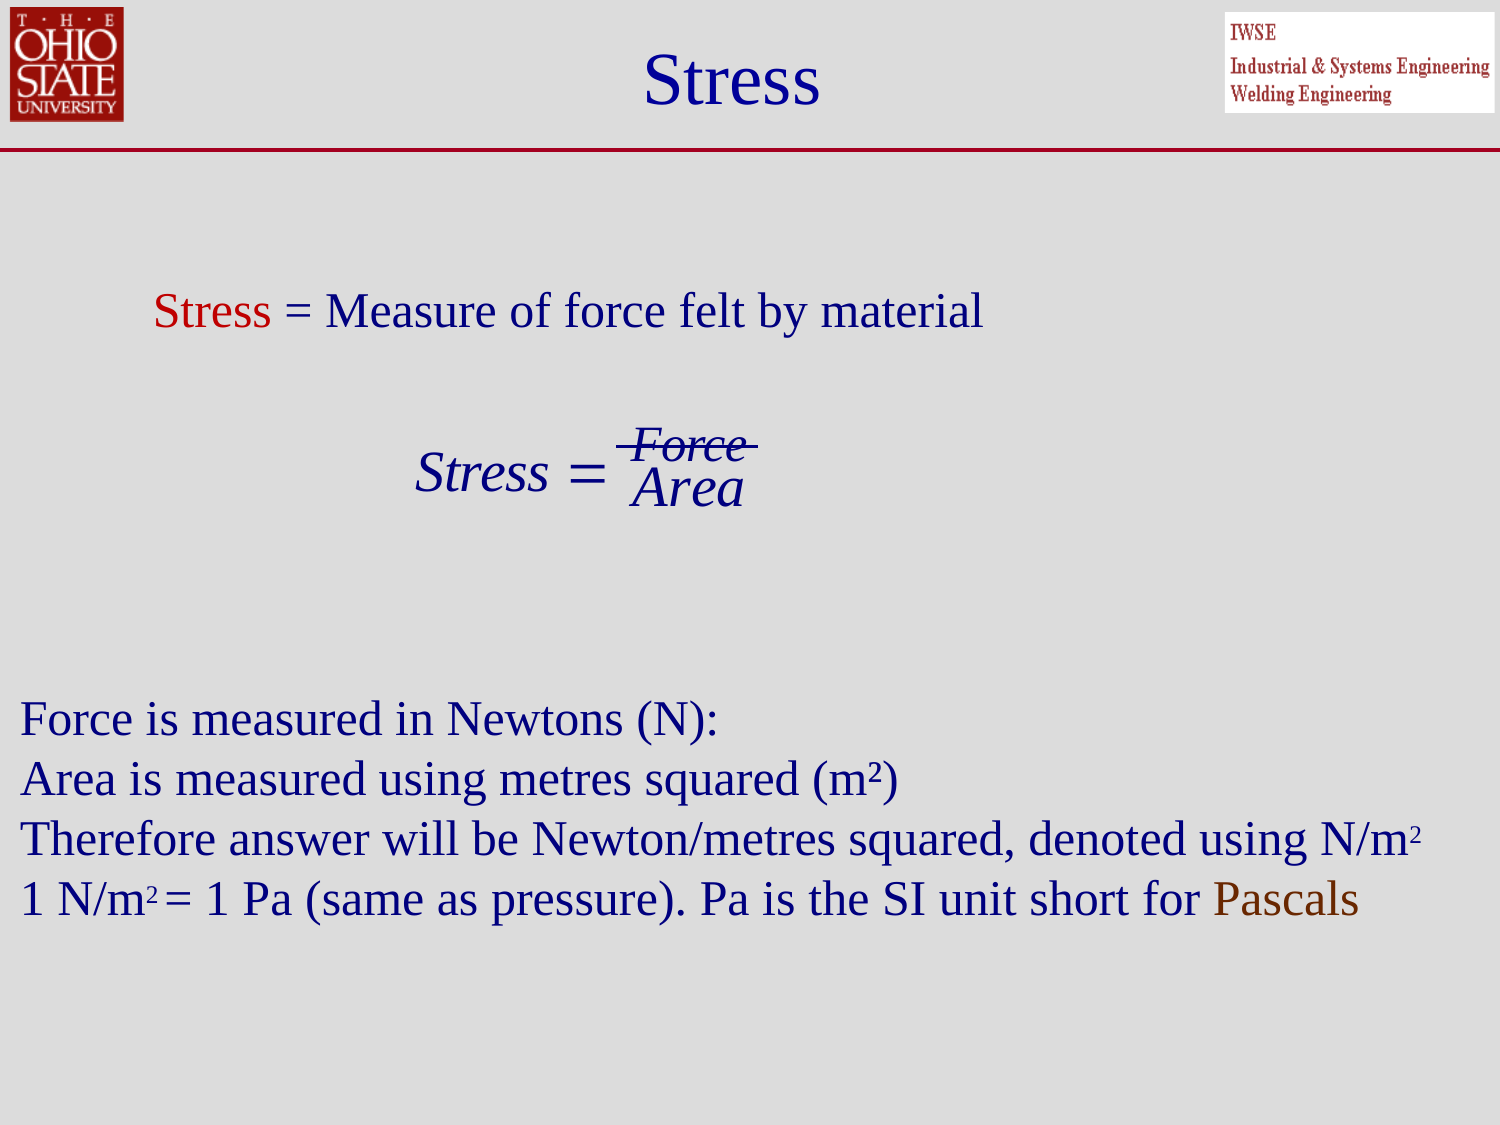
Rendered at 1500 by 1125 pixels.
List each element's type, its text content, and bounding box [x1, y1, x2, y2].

text_box Force is measured in Newtons (N): Area is measured using metres squared (m²) Therefore answer will be Newton/metres squared, denoted using N/m2 1 N/m2 = 1 Pa (same as pressure). Pa is the SI unit short for Pascals [13, 683, 1435, 926]
text_box Stress  Force [409, 402, 764, 510]
title Stress [640, 27, 824, 218]
text_box Stress = Measure of force felt by material [150, 275, 988, 338]
text_box Area [630, 447, 747, 519]
picture [9, 7, 124, 122]
picture [1224, 12, 1495, 113]
